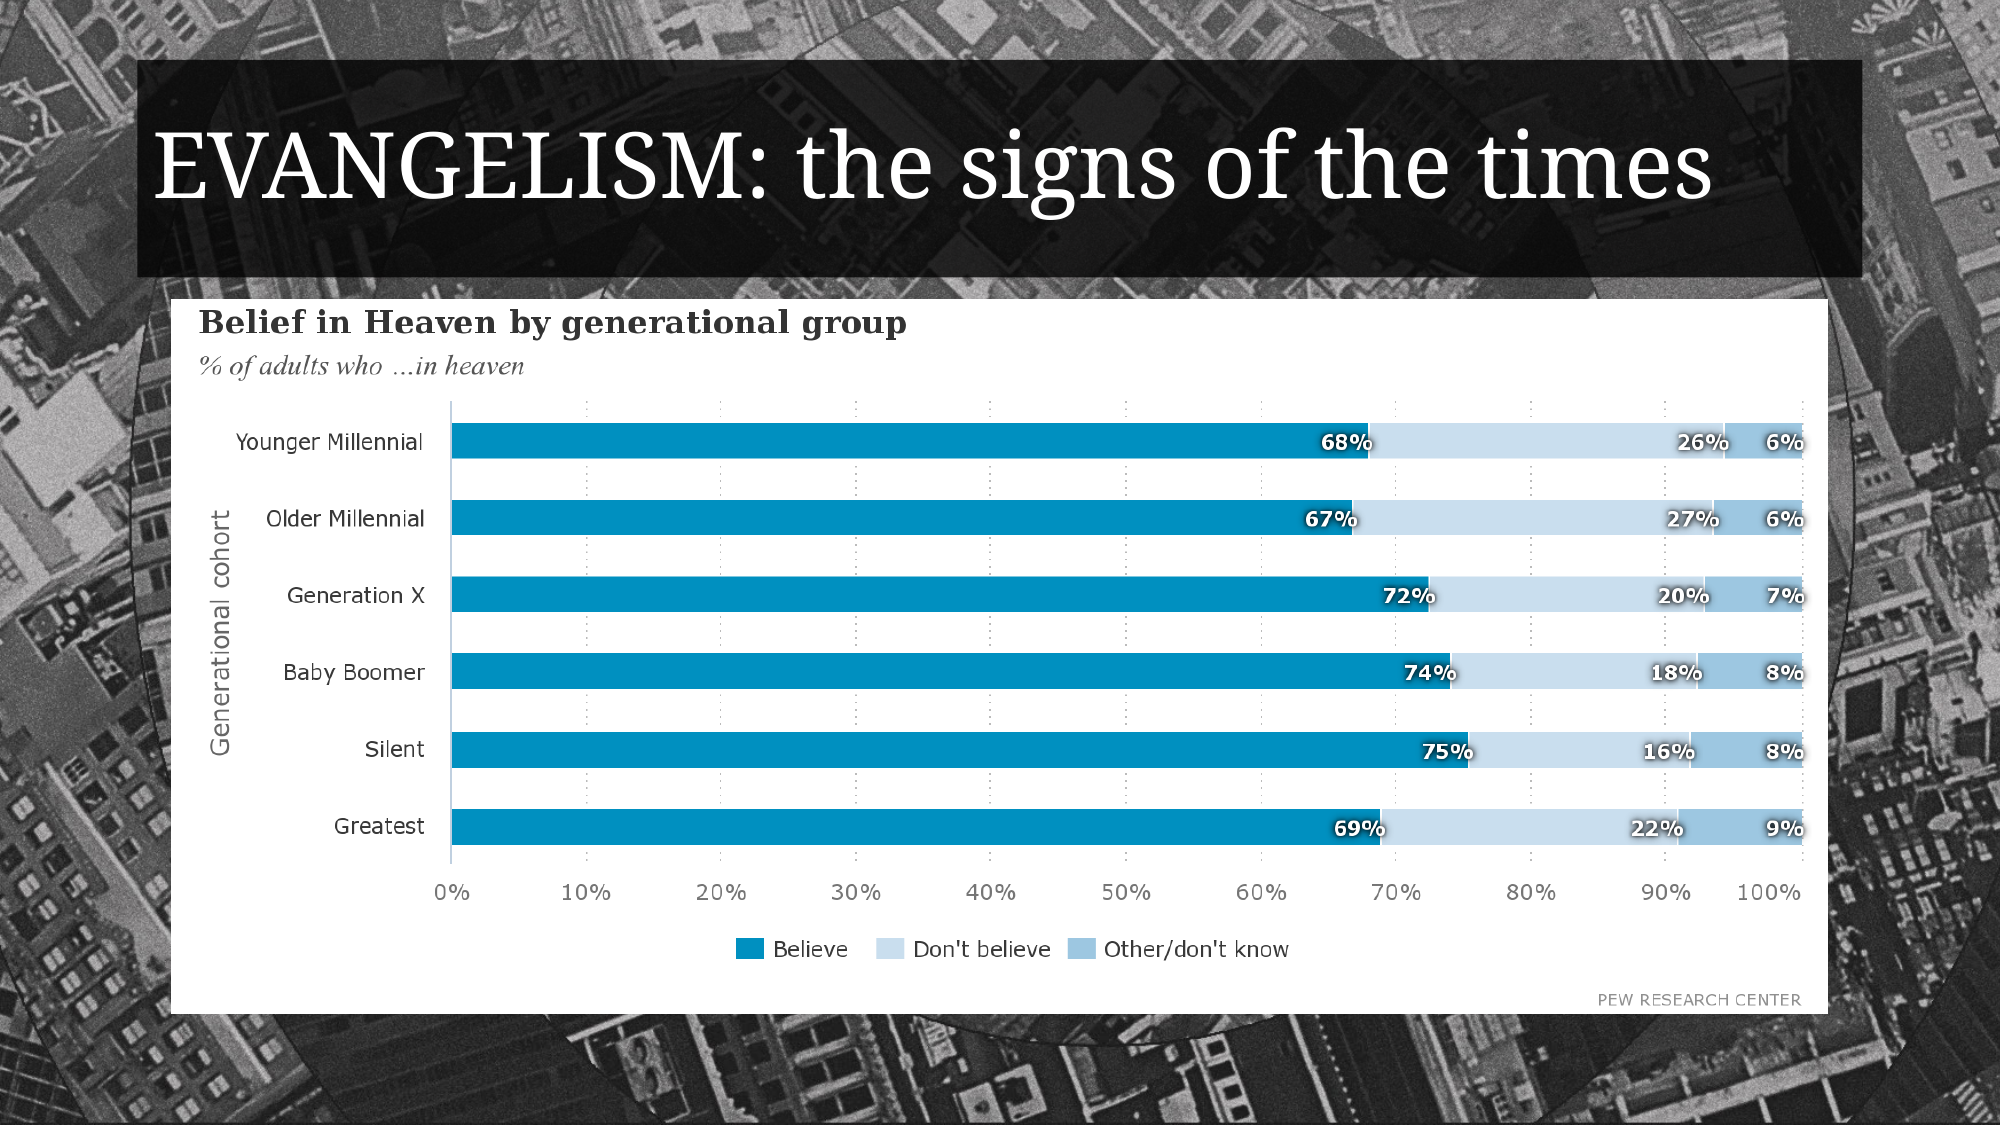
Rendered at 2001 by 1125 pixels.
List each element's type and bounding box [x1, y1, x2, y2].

list [171, 299, 1828, 1014]
picture [0, 0, 2000, 1125]
